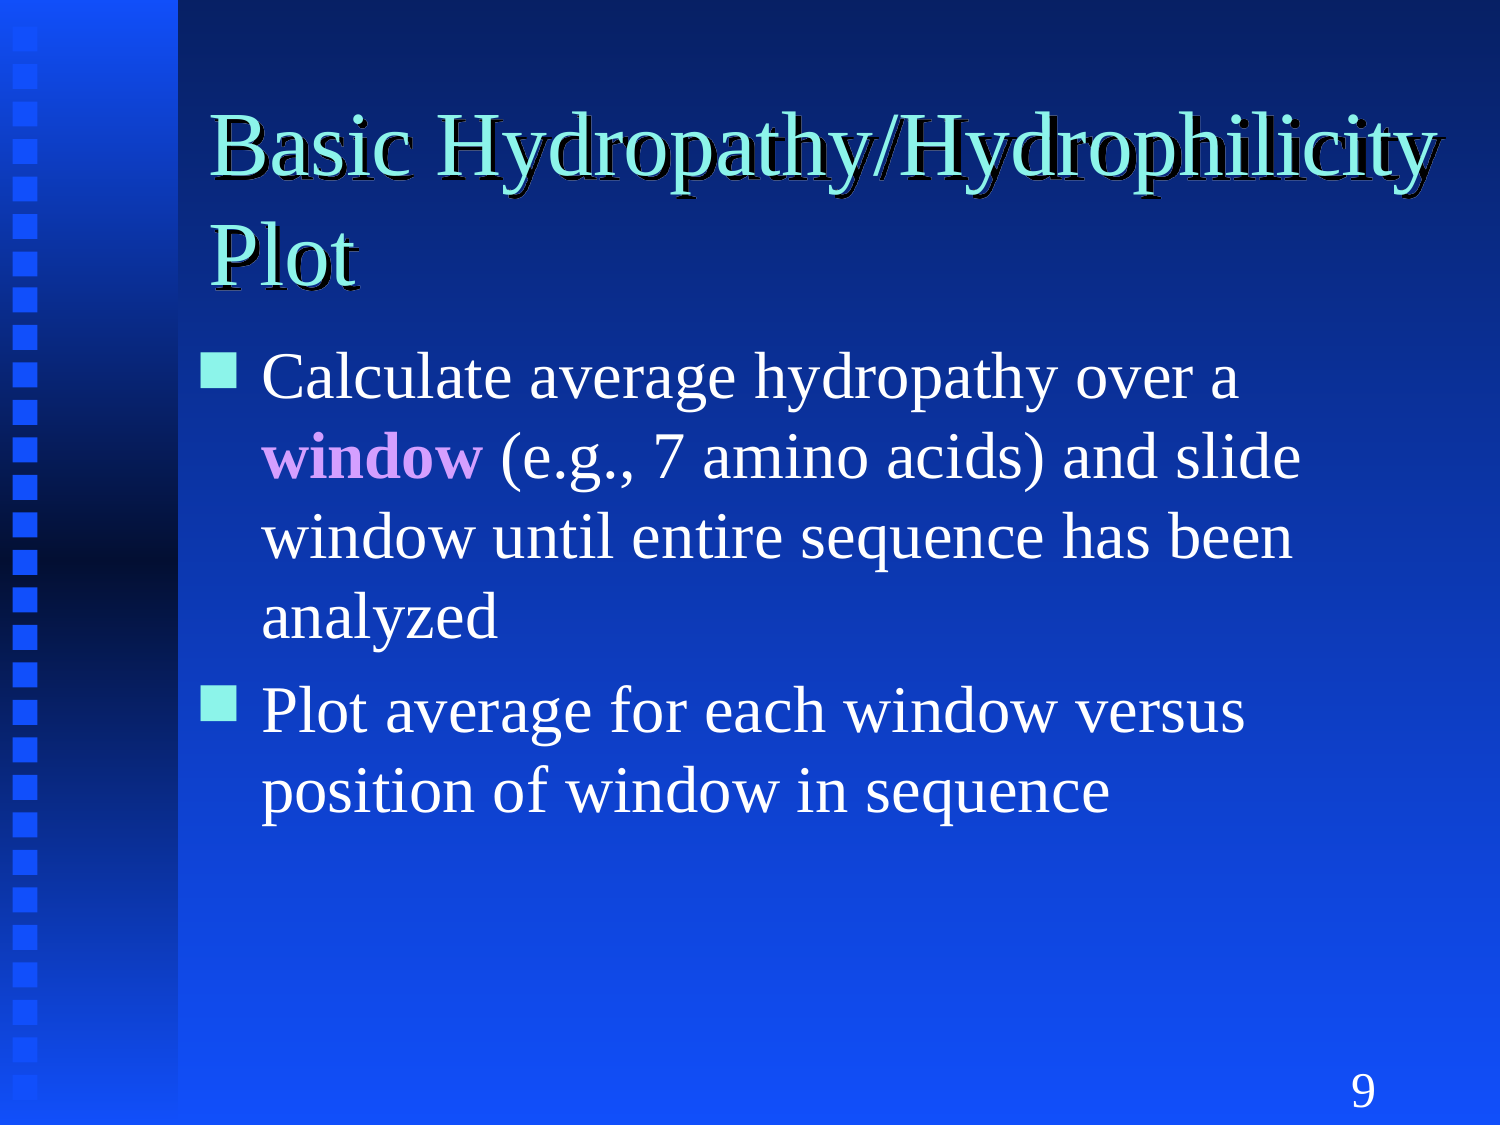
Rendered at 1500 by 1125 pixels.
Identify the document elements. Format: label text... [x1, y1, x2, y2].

list Calculate average hydropathy over a window (e.g., 7 amino acids) and slide window until entire sequence has been analyzed Plot average for each window versus position of window in sequence [189, 324, 1469, 1001]
title Basic Hydropathy/Hydrophilicity Plot [193, 99, 1460, 288]
